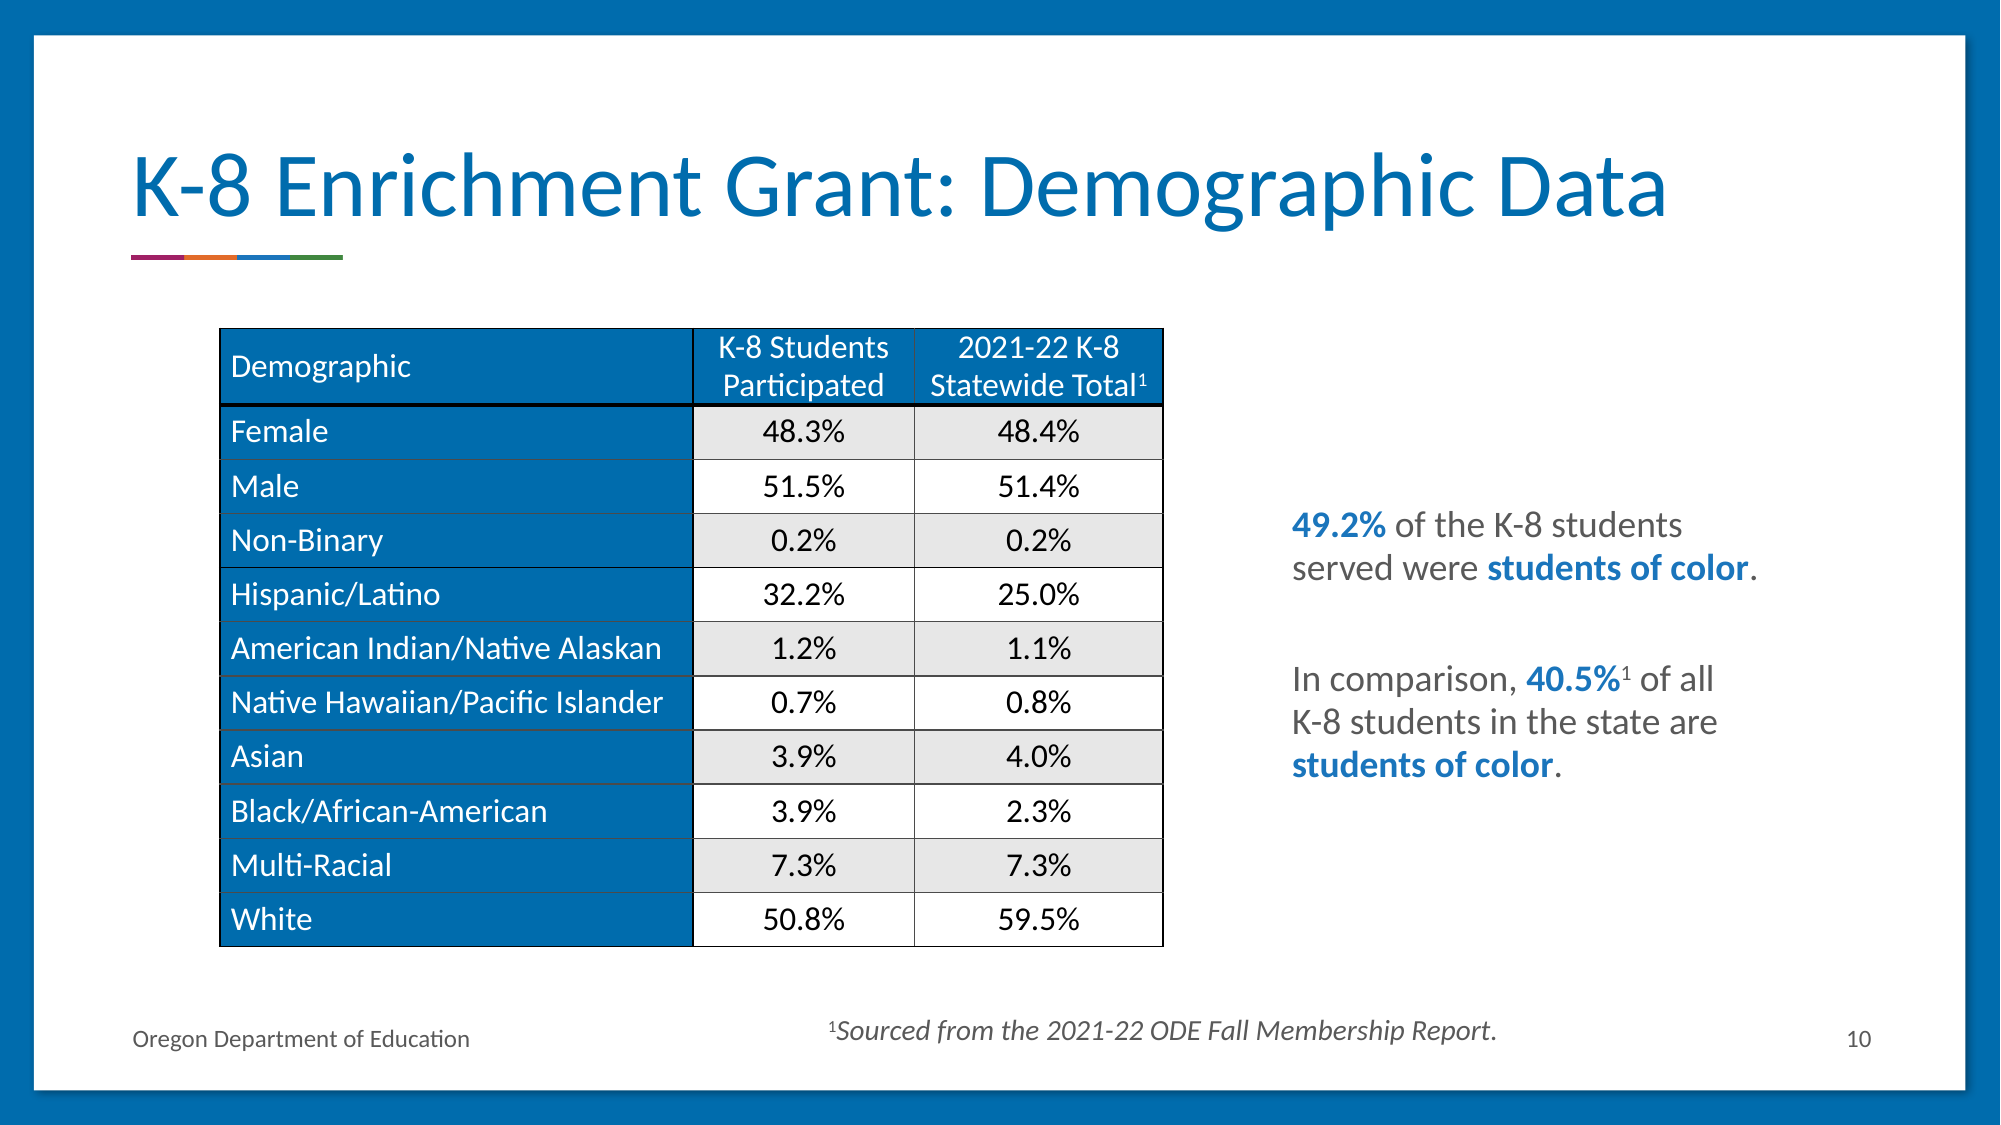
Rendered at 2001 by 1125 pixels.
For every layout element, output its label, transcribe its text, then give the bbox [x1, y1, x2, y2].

table_cell Black/African-American [221, 785, 692, 838]
table_cell 32.2% [694, 568, 914, 621]
table_cell 1.2% [694, 622, 914, 675]
table_cell 1.1% [915, 622, 1162, 675]
table_cell 0.8% [915, 677, 1162, 729]
table_cell Asian [221, 731, 692, 783]
table_cell Female [221, 407, 692, 459]
table_cell 0.7% [694, 677, 914, 729]
table_cell 51.5% [694, 460, 914, 513]
table_cell 0.2% [915, 514, 1162, 567]
table_cell 48.4% [915, 407, 1162, 459]
table_header K-8 Students Participated [694, 329, 914, 403]
table_cell American Indian/Native Alaskan [221, 622, 692, 675]
table_cell Male [221, 460, 692, 513]
table_cell 3.9% [694, 785, 914, 838]
table_cell 3.9% [694, 731, 914, 783]
table_cell White [221, 893, 692, 946]
table_cell 2.3% [915, 785, 1162, 838]
slide_number 10 [1412, 1007, 1887, 1068]
title K-8 Enrichment Grant: Demographic Data [117, 75, 1887, 244]
text_box 1Sourced from the 2021-22 ODE Fall Membership Report. [468, 1007, 1858, 1067]
table_header Demographic [221, 329, 692, 403]
text_box 49.2% of the K-8 students served were students of color. In comparison, 40.5%1 of all K-8 students in the state are students of color. [1277, 452, 1777, 839]
table_cell 0.2% [694, 514, 914, 567]
table_cell 7.3% [694, 839, 914, 892]
table_cell 48.3% [694, 407, 914, 459]
picture [131, 255, 343, 260]
table_header 2021-22 K-8 Statewide Total1 [915, 329, 1162, 403]
table_cell 7.3% [915, 839, 1162, 892]
table_cell Non-Binary [221, 514, 692, 567]
table_cell 50.8% [694, 893, 914, 946]
table_cell 59.5% [915, 893, 1162, 946]
table_cell 25.0% [915, 568, 1162, 621]
footer Oregon Department of Education [117, 1007, 588, 1068]
table_cell Multi-Racial [221, 839, 692, 892]
table_cell Hispanic/Latino [221, 568, 692, 621]
table_cell Native Hawaiian/Pacific Islander [221, 677, 692, 729]
table_cell 4.0% [915, 731, 1162, 783]
table_cell 51.4% [915, 460, 1162, 513]
